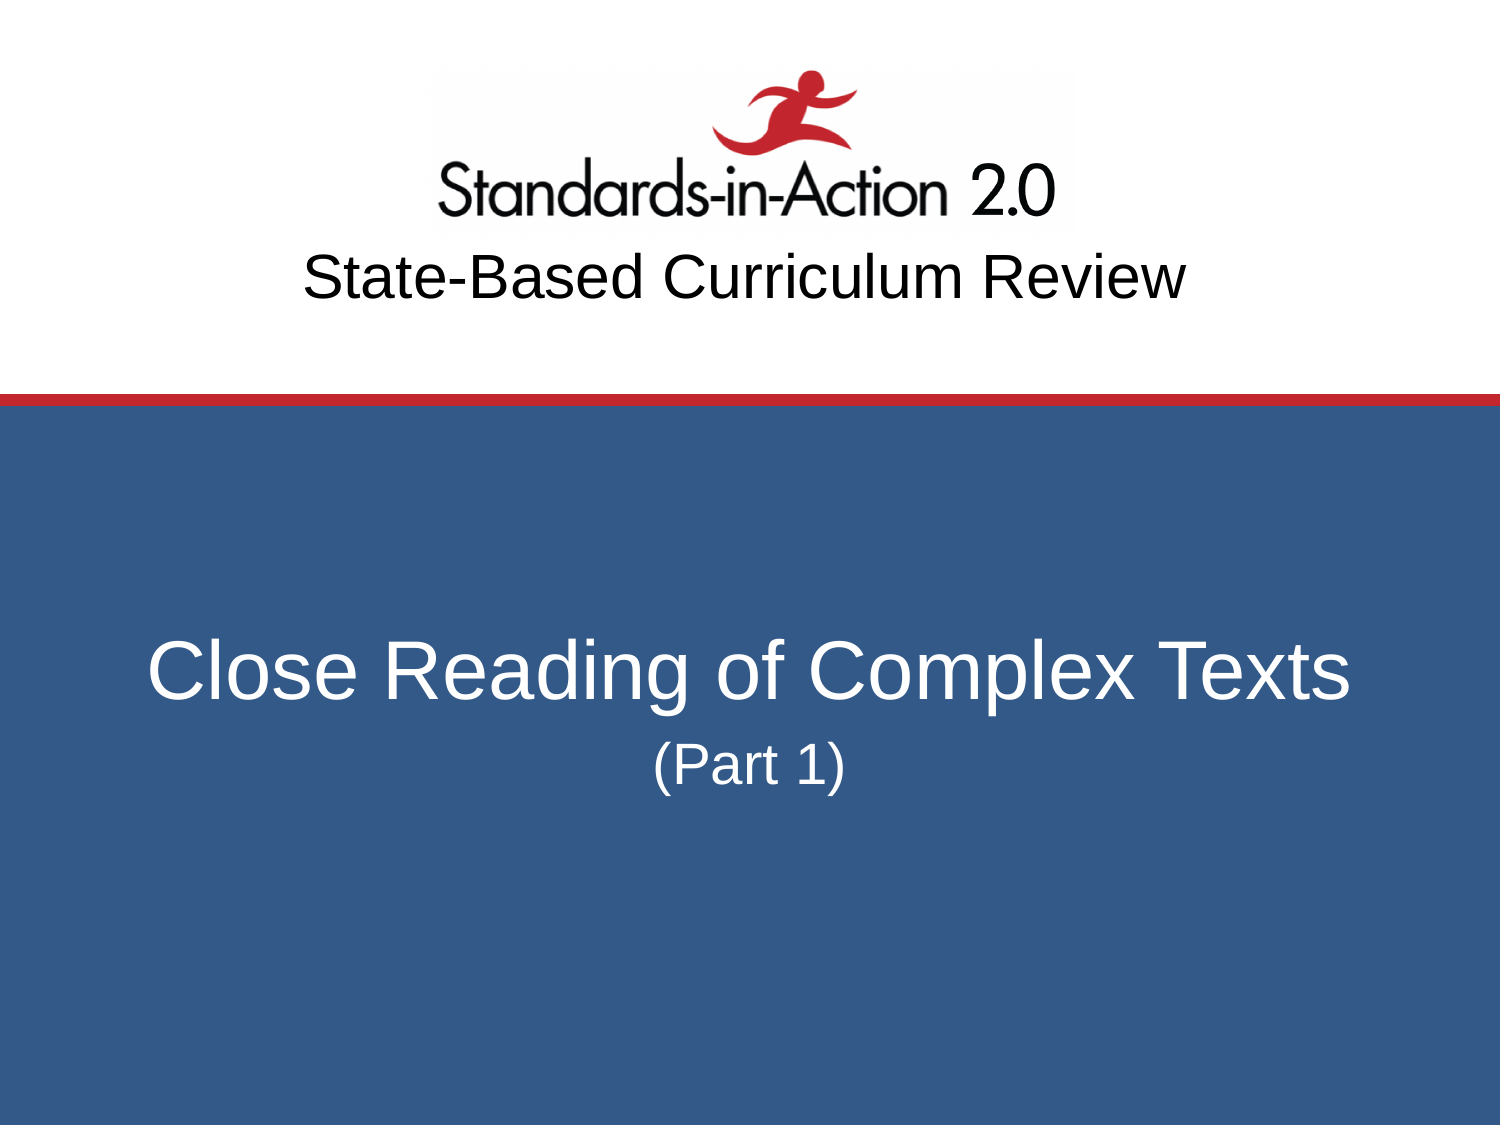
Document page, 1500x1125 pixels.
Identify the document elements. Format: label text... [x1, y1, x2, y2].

picture [425, 65, 1075, 229]
text_box State-Based Curriculum Review [287, 229, 1350, 319]
title Close Reading of Complex Texts (Part 1) [50, 412, 1450, 1100]
